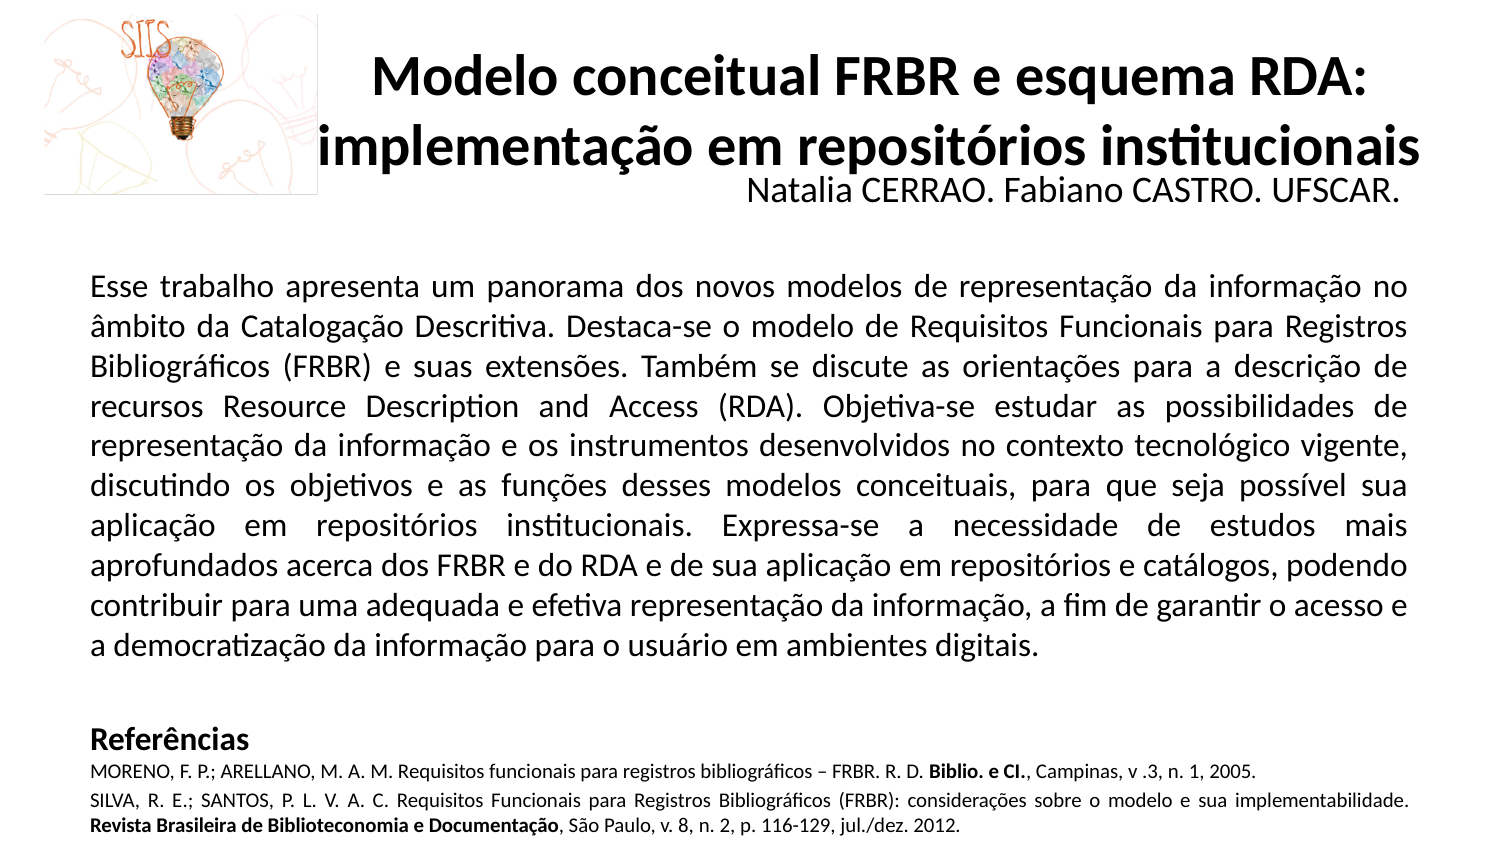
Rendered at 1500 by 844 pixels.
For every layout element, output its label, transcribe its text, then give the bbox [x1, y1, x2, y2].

text_box Natalia CERRAO. Fabiano CASTRO. UFSCAR. [501, 157, 1483, 218]
list Esse trabalho apresenta um panorama dos novos modelos de representação da informação no âmbito da Catalogação Descritiva. Destaca-se o modelo de Requisitos Funcionais para Registros Bibliográficos (FRBR) e suas extensões. Também se discute as orientações para a descrição de recursos Resource Description and Access (RDA). Objetiva-se estudar as possibilidades de representação da informação e os instrumentos desenvolvidos no contexto tecnológico vigente, discutindo os objetivos e as funções desses modelos conceituais, para que seja possível sua aplicação em repositórios institucionais. Expressa-se a necessidade de estudos mais aprofundados acerca dos FRBR e do RDA e de sua aplicação em repositórios e catálogos, podendo contribuir para uma adequada e efetiva representação da informação, a fim de garantir o acesso e a democratização da informação para o usuário em ambientes digitais. Referências MORENO, F. P.; ARELLANO, M. A. M. Requisitos funcionais para registros bibliográficos – FRBR. R. D. Biblio. e CI., Campinas, v .3, n. 1, 2005. SILVA, R. E.; SANTOS, P. L. V. A. C. Requisitos Funcionais para Registros Bibliográficos (FRBR): considerações sobre o modelo e sua implementabilidade. Revista Brasileira de Biblioteconomia e Documentação, São Paulo, v. 8, n. 2, p. 116-129, jul./dez. 2012. [75, 256, 1425, 844]
picture [0, 0, 362, 230]
title Modelo conceitual FRBR e esquema RDA: implementação em repositórios institucionais [366, 37, 1500, 178]
